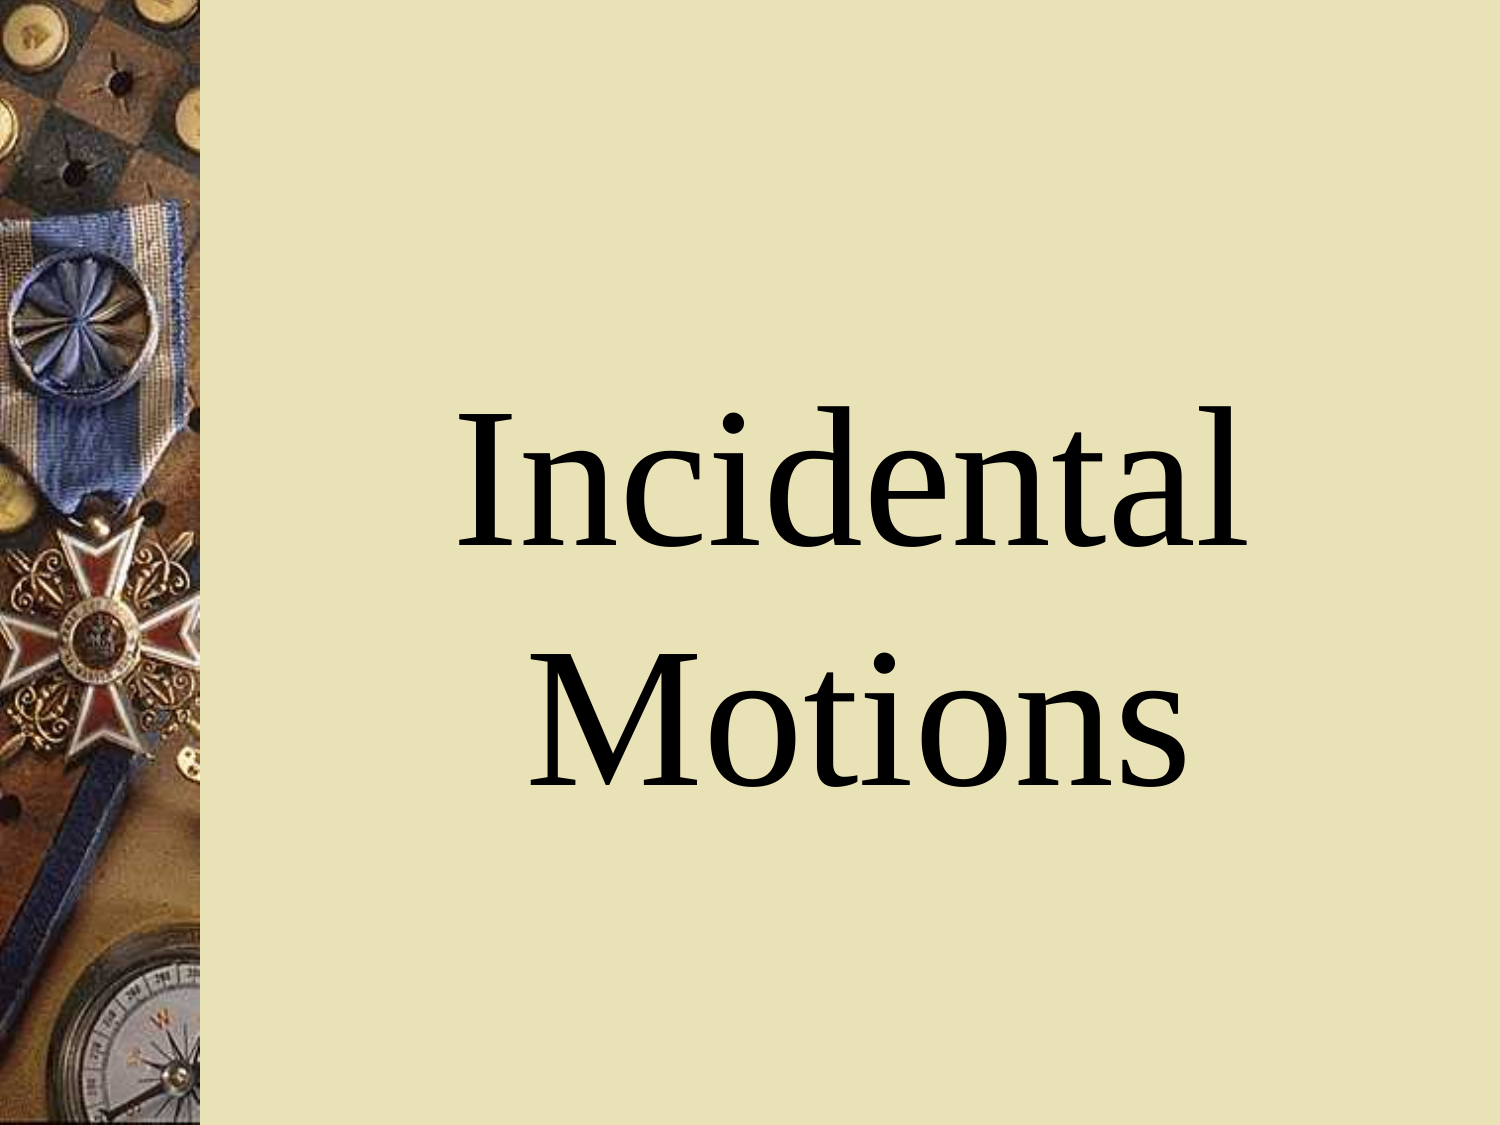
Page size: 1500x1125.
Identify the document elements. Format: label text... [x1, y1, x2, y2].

picture [0, 0, 200, 1125]
text_box Incidental Motions [437, 337, 1280, 833]
